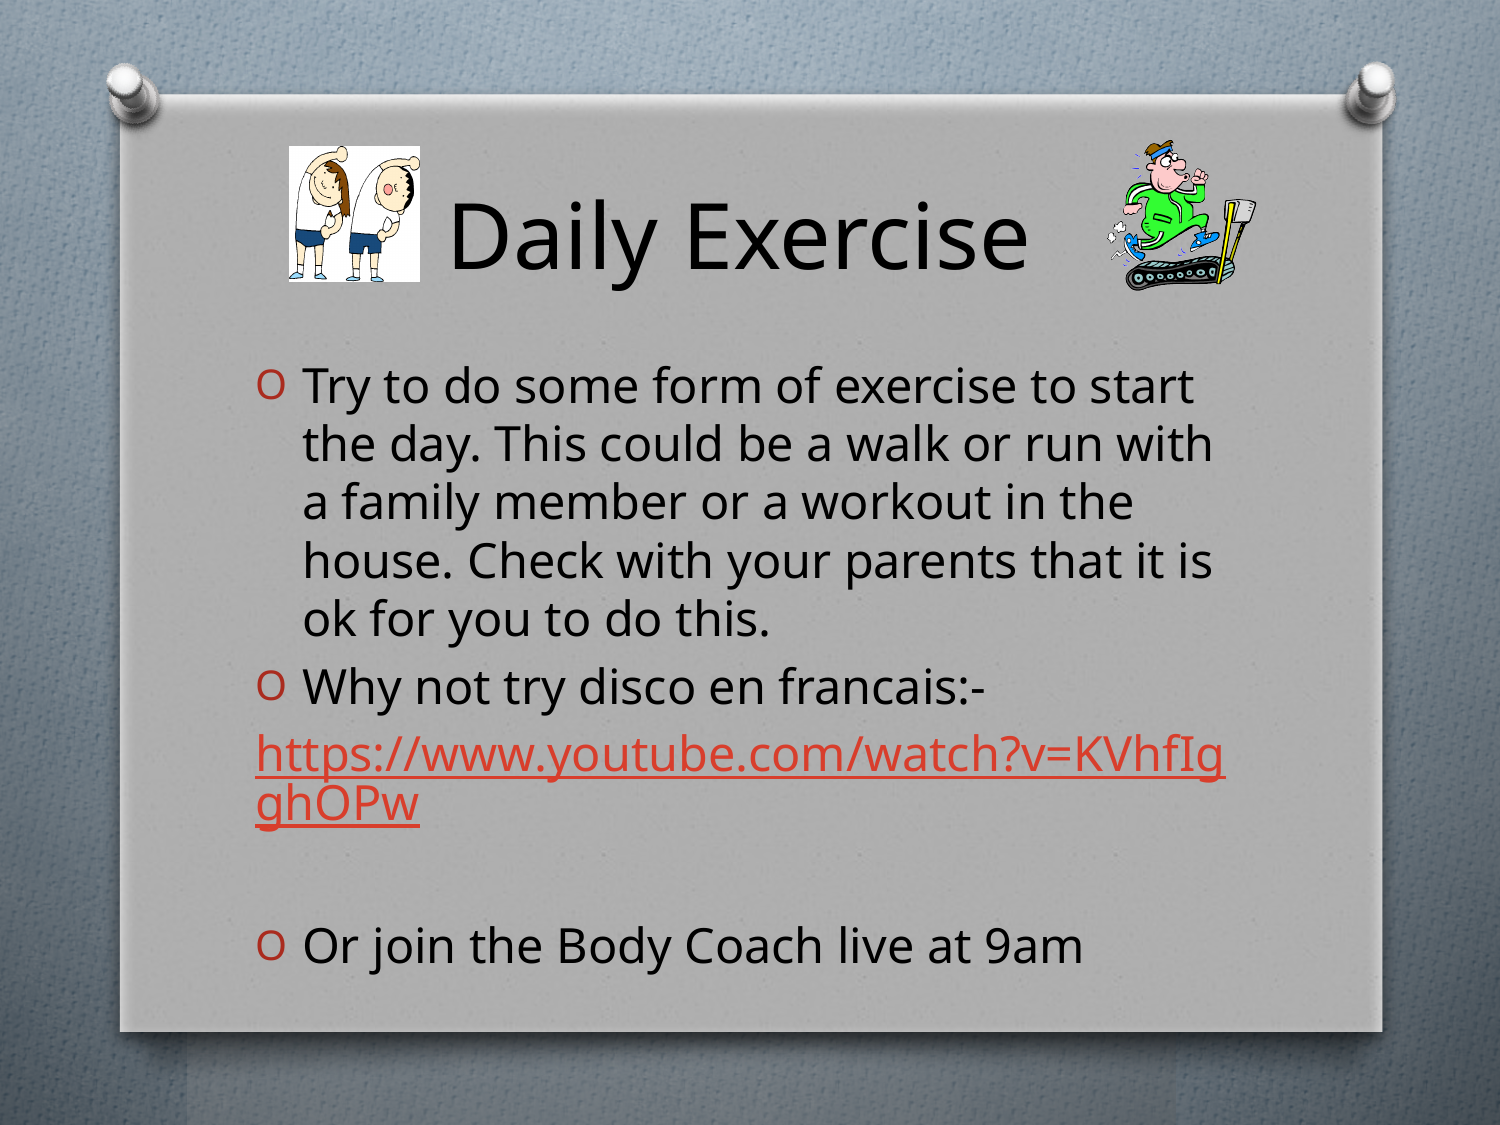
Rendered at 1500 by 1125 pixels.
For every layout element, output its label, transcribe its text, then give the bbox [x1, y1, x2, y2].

picture [288, 146, 420, 283]
picture [75, 29, 198, 153]
list Try to do some form of exercise to start the day. This could be a walk or run with a family member or a workout in the house. Check with your parents that it is ok for you to do this. Why not try disco en francais:- https://www.youtube.com/watch?v=KVhfIgghOPw Or join the Body Coach live at 9am [240, 347, 1257, 939]
picture [1104, 125, 1259, 303]
picture [1317, 35, 1439, 156]
title Daily Exercise [179, 134, 1323, 332]
